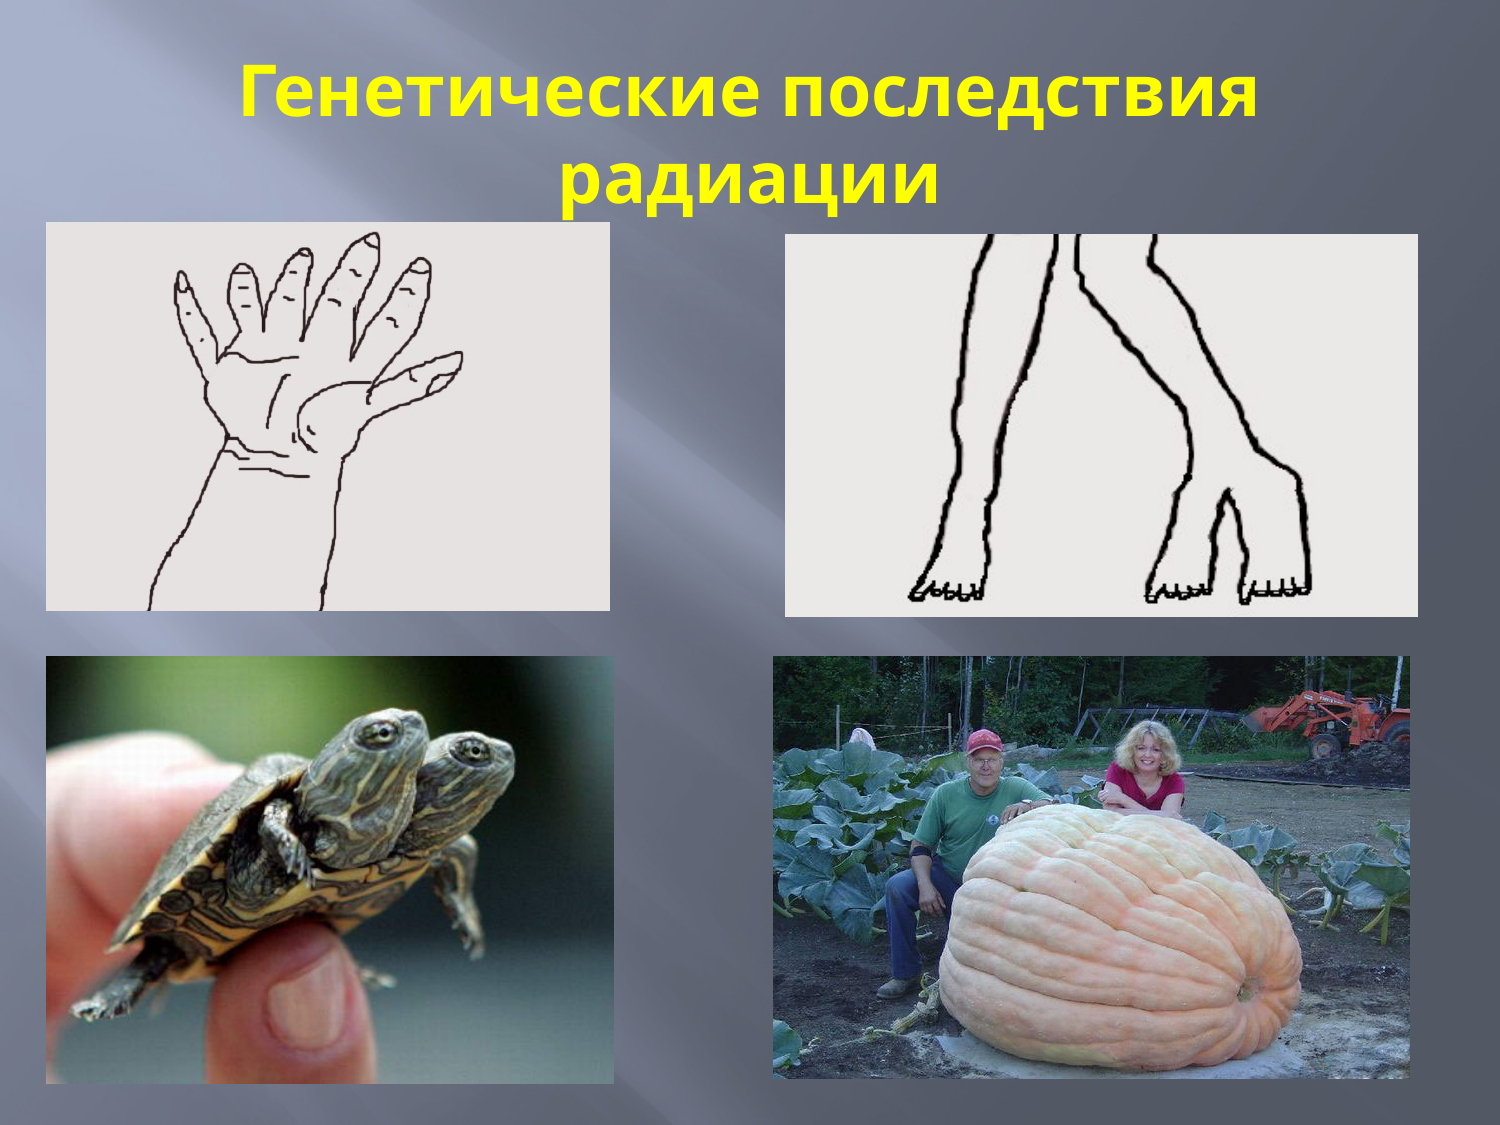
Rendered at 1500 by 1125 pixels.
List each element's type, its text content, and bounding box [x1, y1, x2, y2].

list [773, 655, 1411, 1080]
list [46, 222, 610, 612]
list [46, 655, 614, 1084]
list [784, 234, 1418, 617]
title Генетические последствия радиации [75, 37, 1425, 225]
